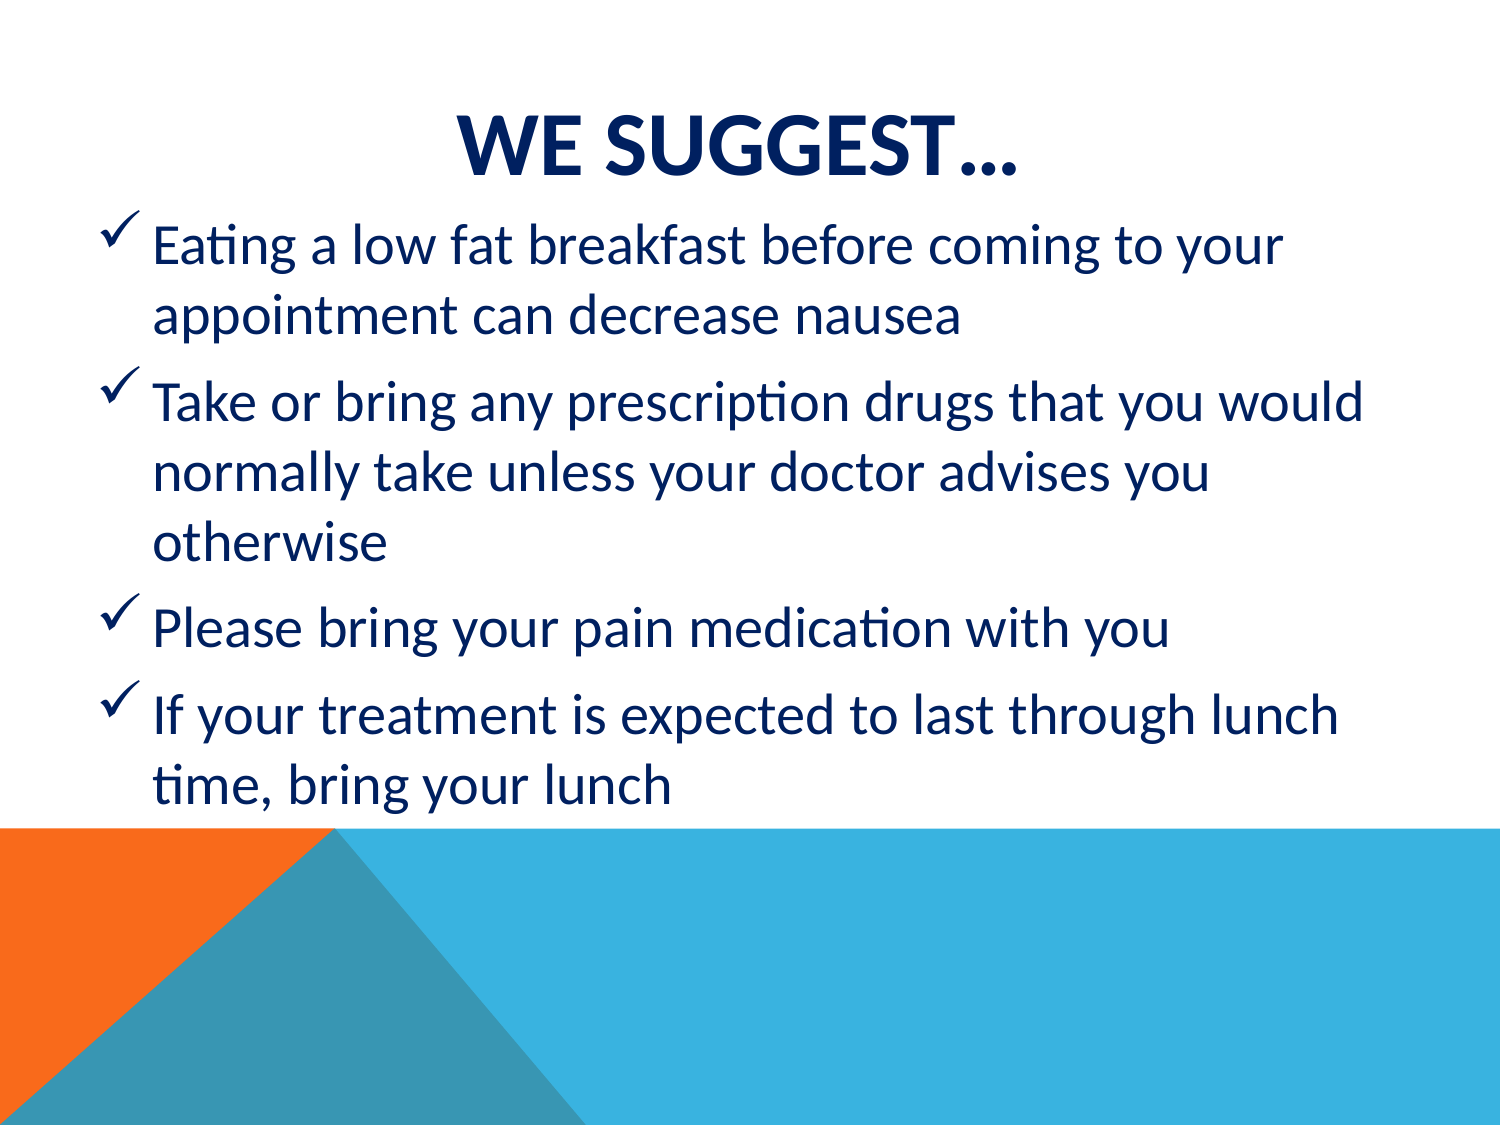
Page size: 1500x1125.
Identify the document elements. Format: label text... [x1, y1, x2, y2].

title We suggest… [80, 78, 1398, 198]
list Eating a low fat breakfast before coming to your appointment can decrease nausea Take or bring any prescription drugs that you would normally take unless your doctor advises you otherwise Please bring your pain medication with you If your treatment is expected to last through lunch time, bring your lunch [80, 198, 1410, 820]
